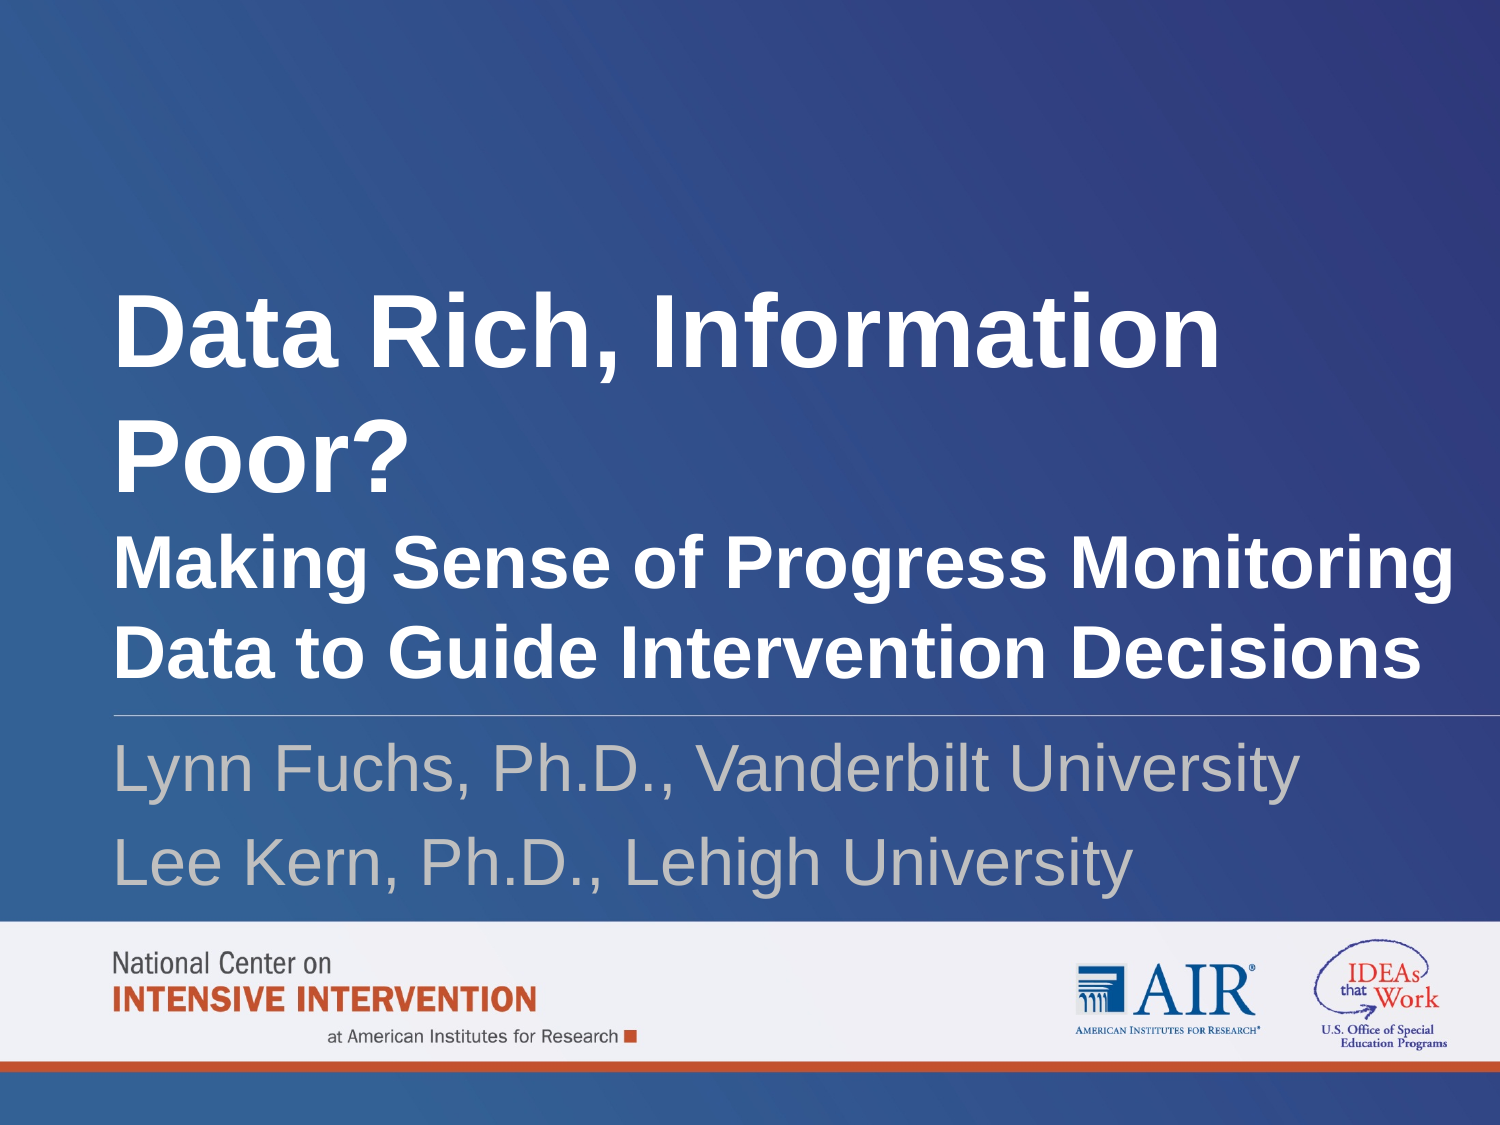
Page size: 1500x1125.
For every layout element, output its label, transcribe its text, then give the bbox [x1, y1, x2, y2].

list Lynn Fuchs, Ph.D., Vanderbilt University Lee Kern, Ph.D., Lehigh University [112, 724, 1463, 903]
picture [0, 0, 1500, 1125]
title Data Rich, Information Poor? Making Sense of Progress Monitoring Data to Guide Intervention Decisions [112, 259, 1463, 694]
